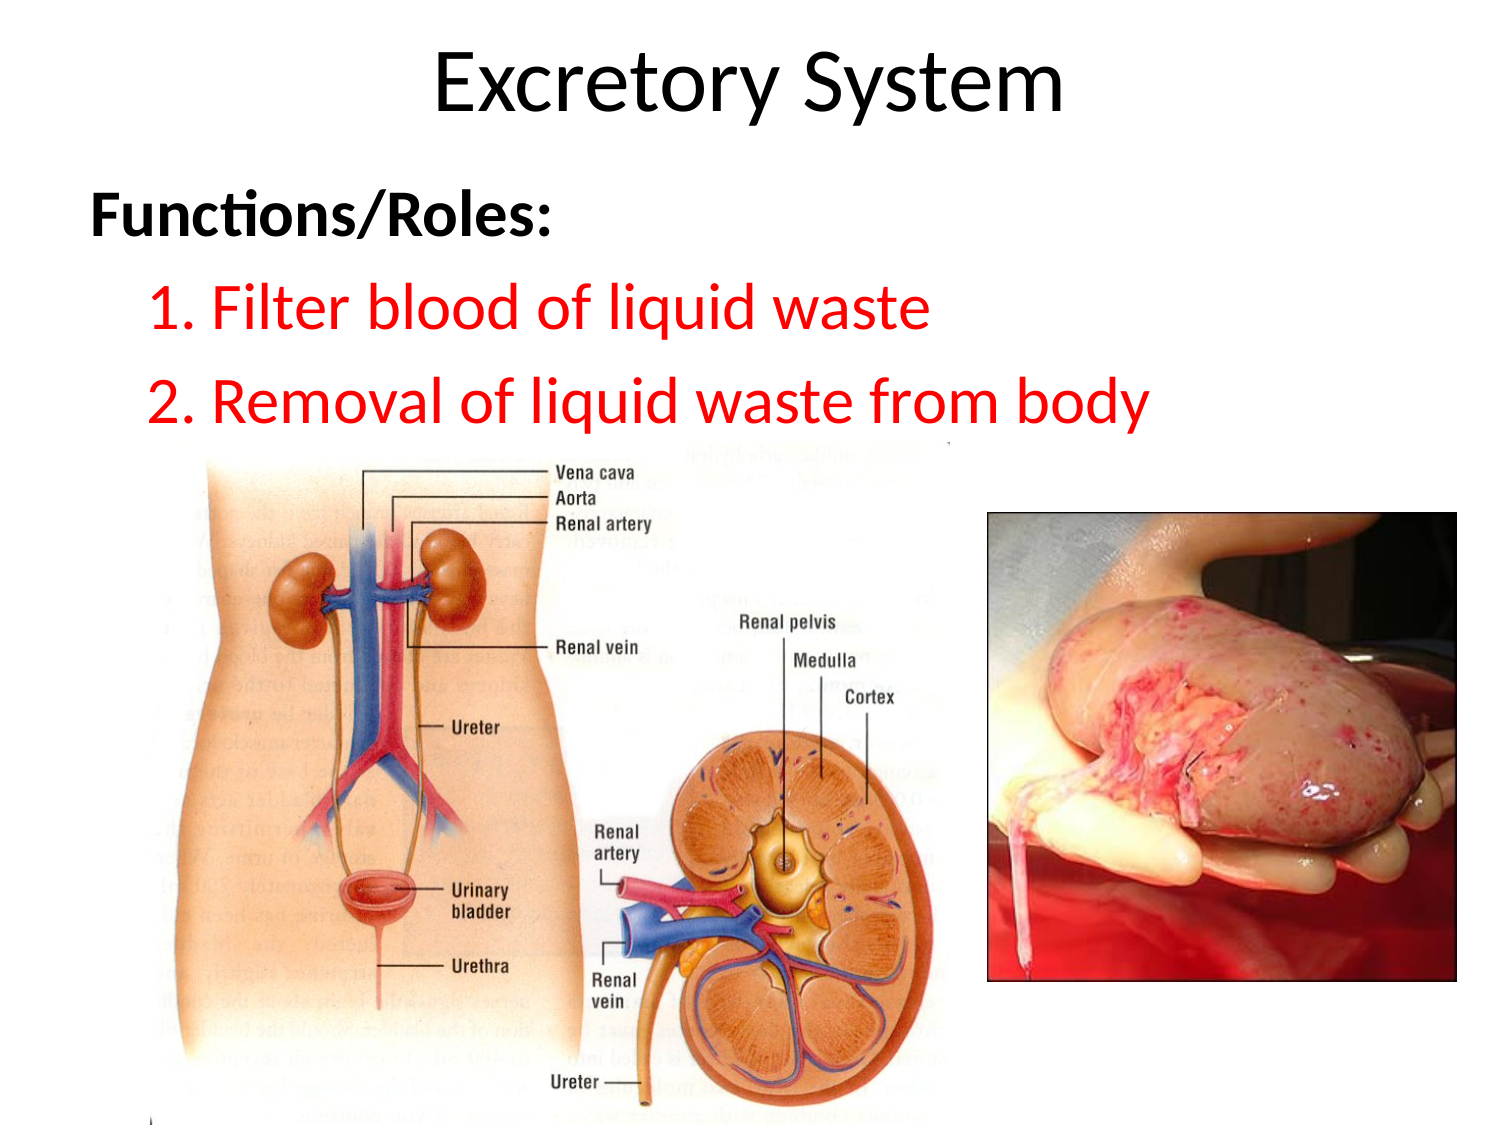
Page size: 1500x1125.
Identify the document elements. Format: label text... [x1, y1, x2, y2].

title Excretory System [75, 0, 1425, 150]
picture [149, 442, 951, 1125]
picture [987, 512, 1457, 982]
list Functions/Roles: 1. Filter blood of liquid waste 2. Removal of liquid waste from body [75, 162, 1425, 1000]
